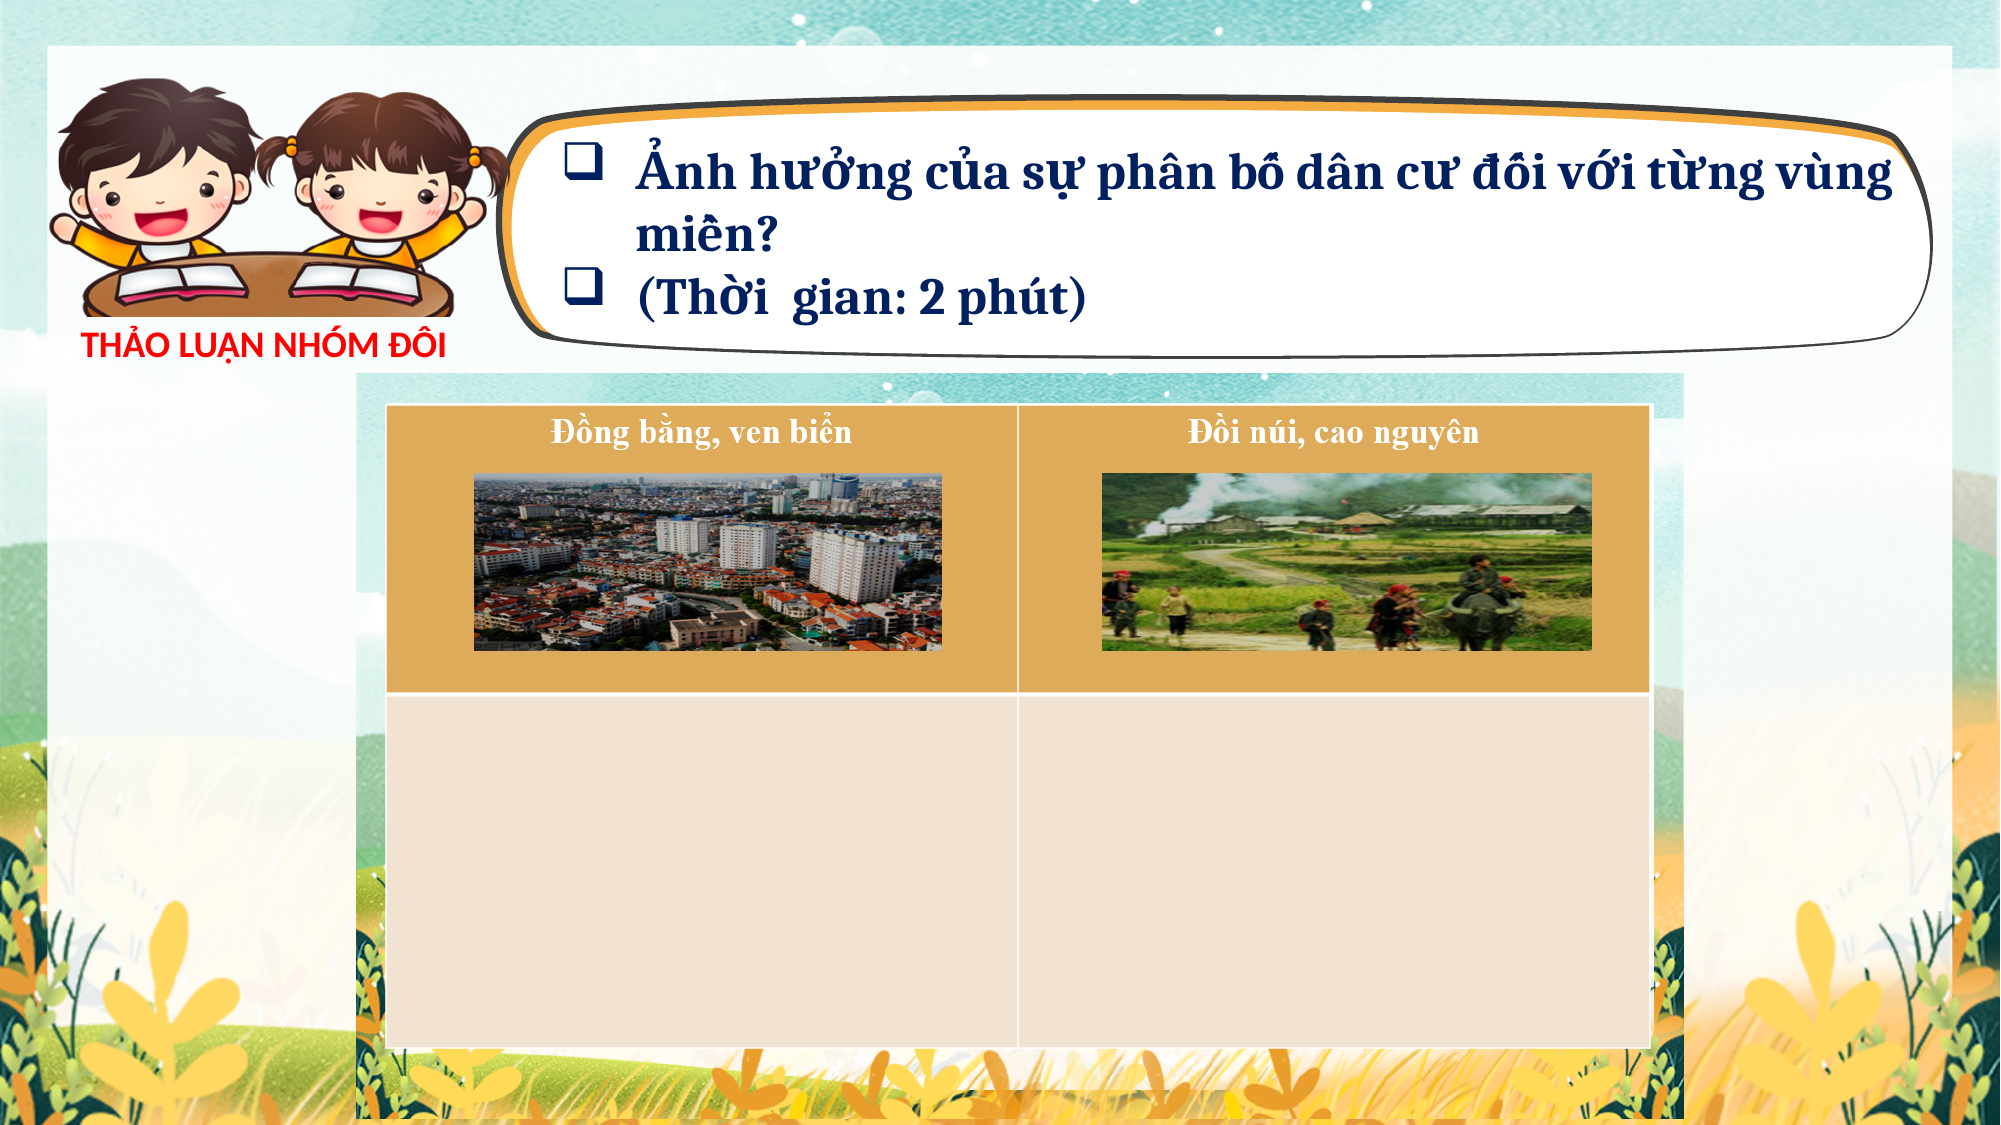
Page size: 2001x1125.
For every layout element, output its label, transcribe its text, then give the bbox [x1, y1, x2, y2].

text_box THẢO LUẬN NHÓM ĐÔI [65, 317, 463, 373]
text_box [498, 97, 1930, 356]
text_box Ảnh hưởng của sự phân bố dân cư đối với từng vùng miền? (Thời gian: 2 phút) [545, 356, 1909, 402]
picture [0, 0, 2000, 1125]
